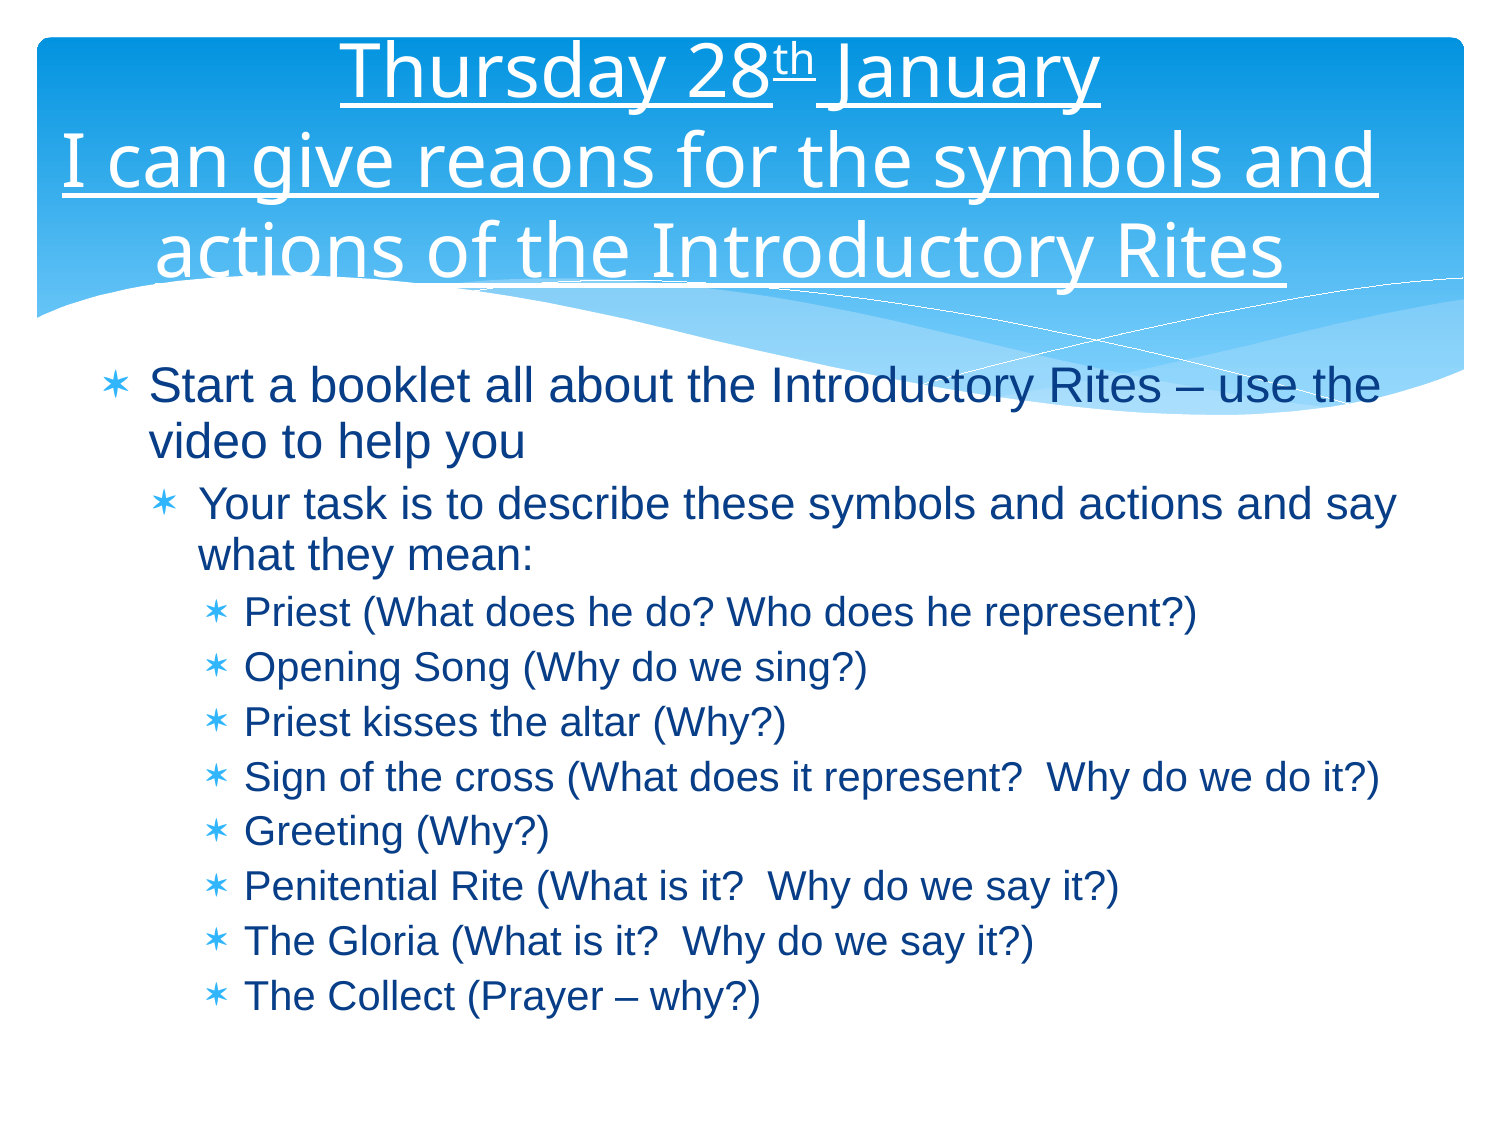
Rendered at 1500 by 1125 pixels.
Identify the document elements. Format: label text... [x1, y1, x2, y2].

picture [388, 41, 393, 54]
picture [841, 44, 847, 54]
list Start a booklet all about the Introductory Rites – use the video to help you Your task is to describe these symbols and actions and say what they mean: Priest (What does he do? Who does he represent?) Opening Song (Why do we sing?) Priest kisses the altar (Why?) Sign of the cross (What does it represent? Why do we do it?) Greeting (Why?) Penitential Rite (What is it? Why do we say it?) The Gloria (What is it? Why do we say it?) The Collect (Prayer – why?) [88, 349, 1424, 1059]
picture [340, 44, 379, 54]
picture [774, 46, 787, 54]
title Thursday 28th January I can give reaons for the symbols and actions of the Introductory Rites [41, 54, 1400, 261]
picture [692, 43, 722, 54]
picture [735, 43, 766, 54]
picture [574, 41, 579, 54]
